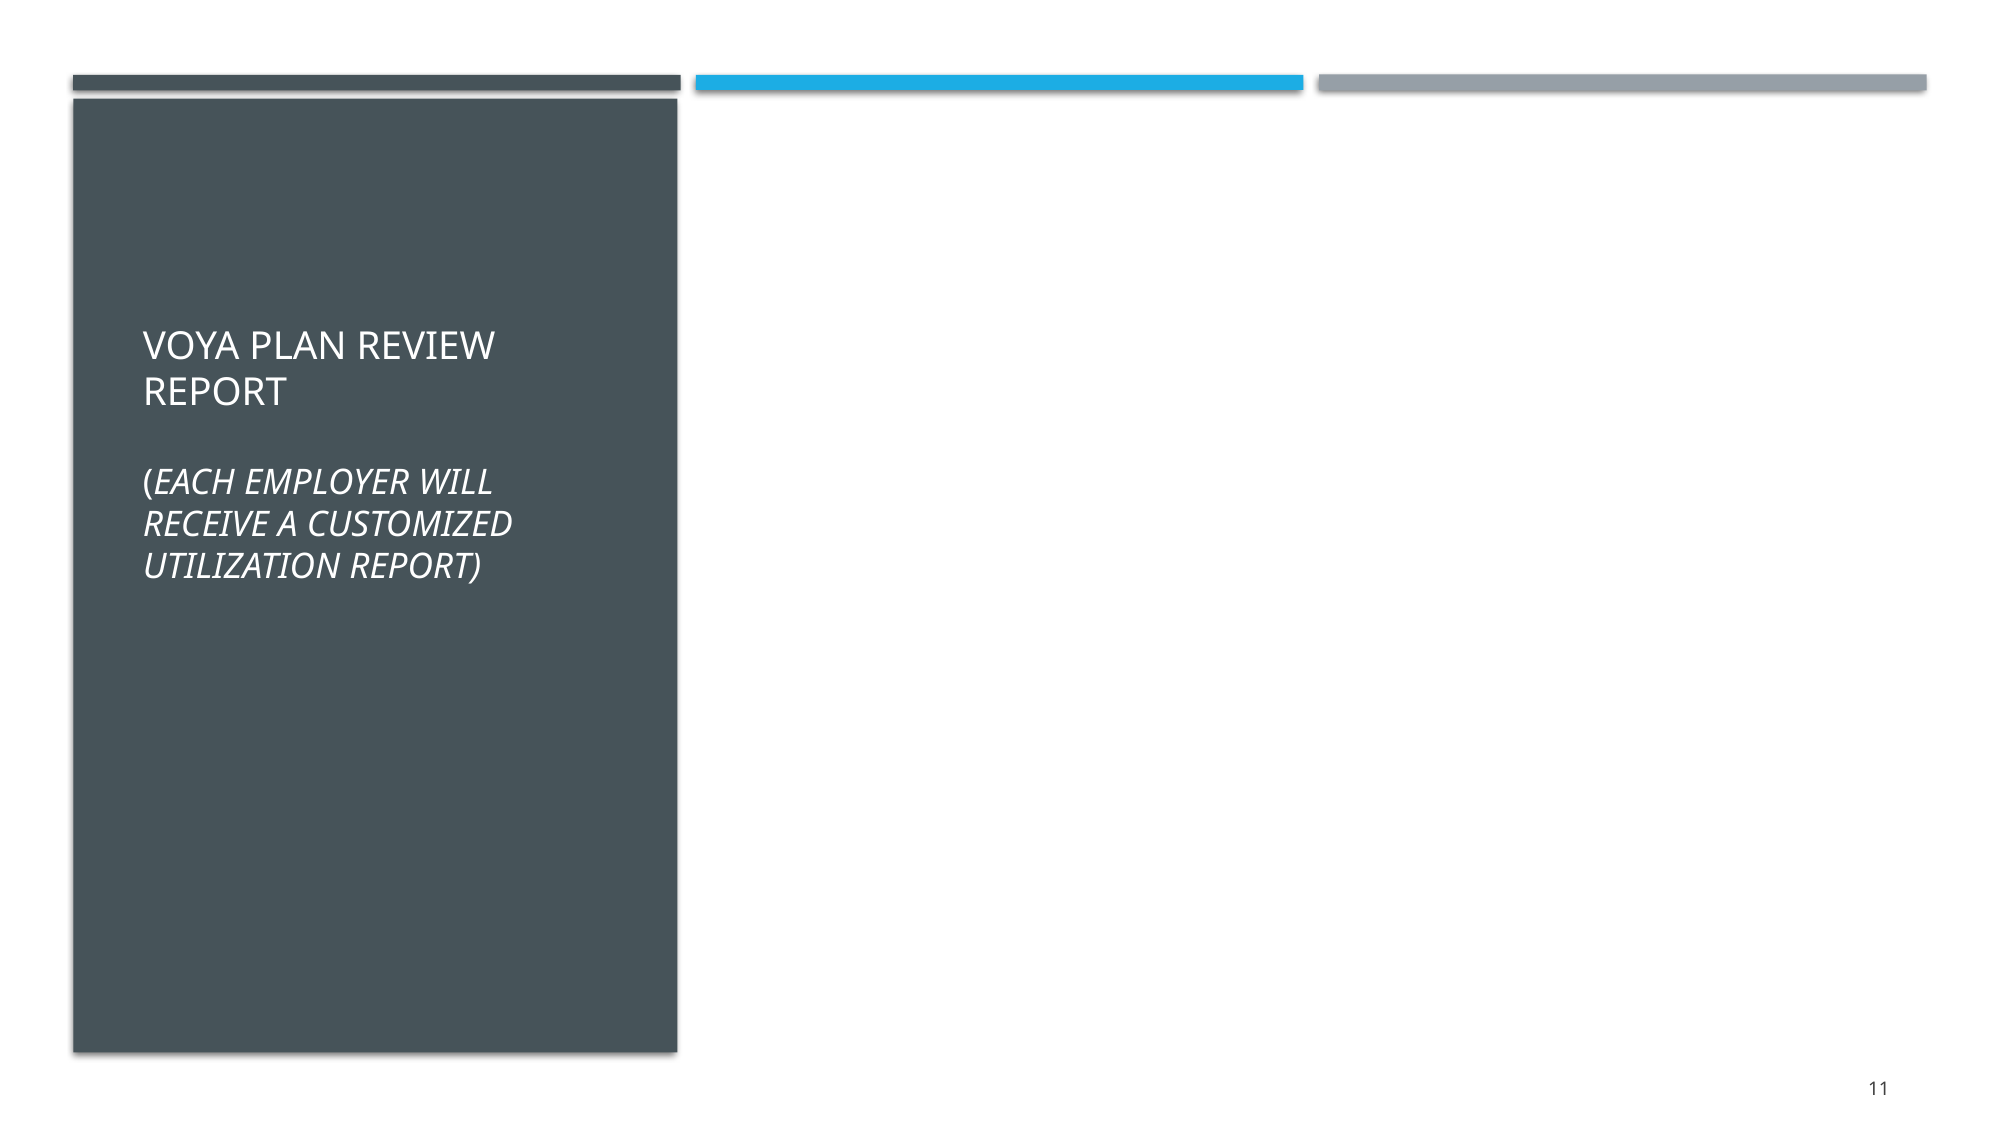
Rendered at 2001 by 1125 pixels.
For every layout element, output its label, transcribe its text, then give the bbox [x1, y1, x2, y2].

title Voya Plan Review Report (Each Employer will Receive a Customized Utilization Report) [127, 310, 626, 594]
slide_number 11 [1732, 1059, 1905, 1120]
